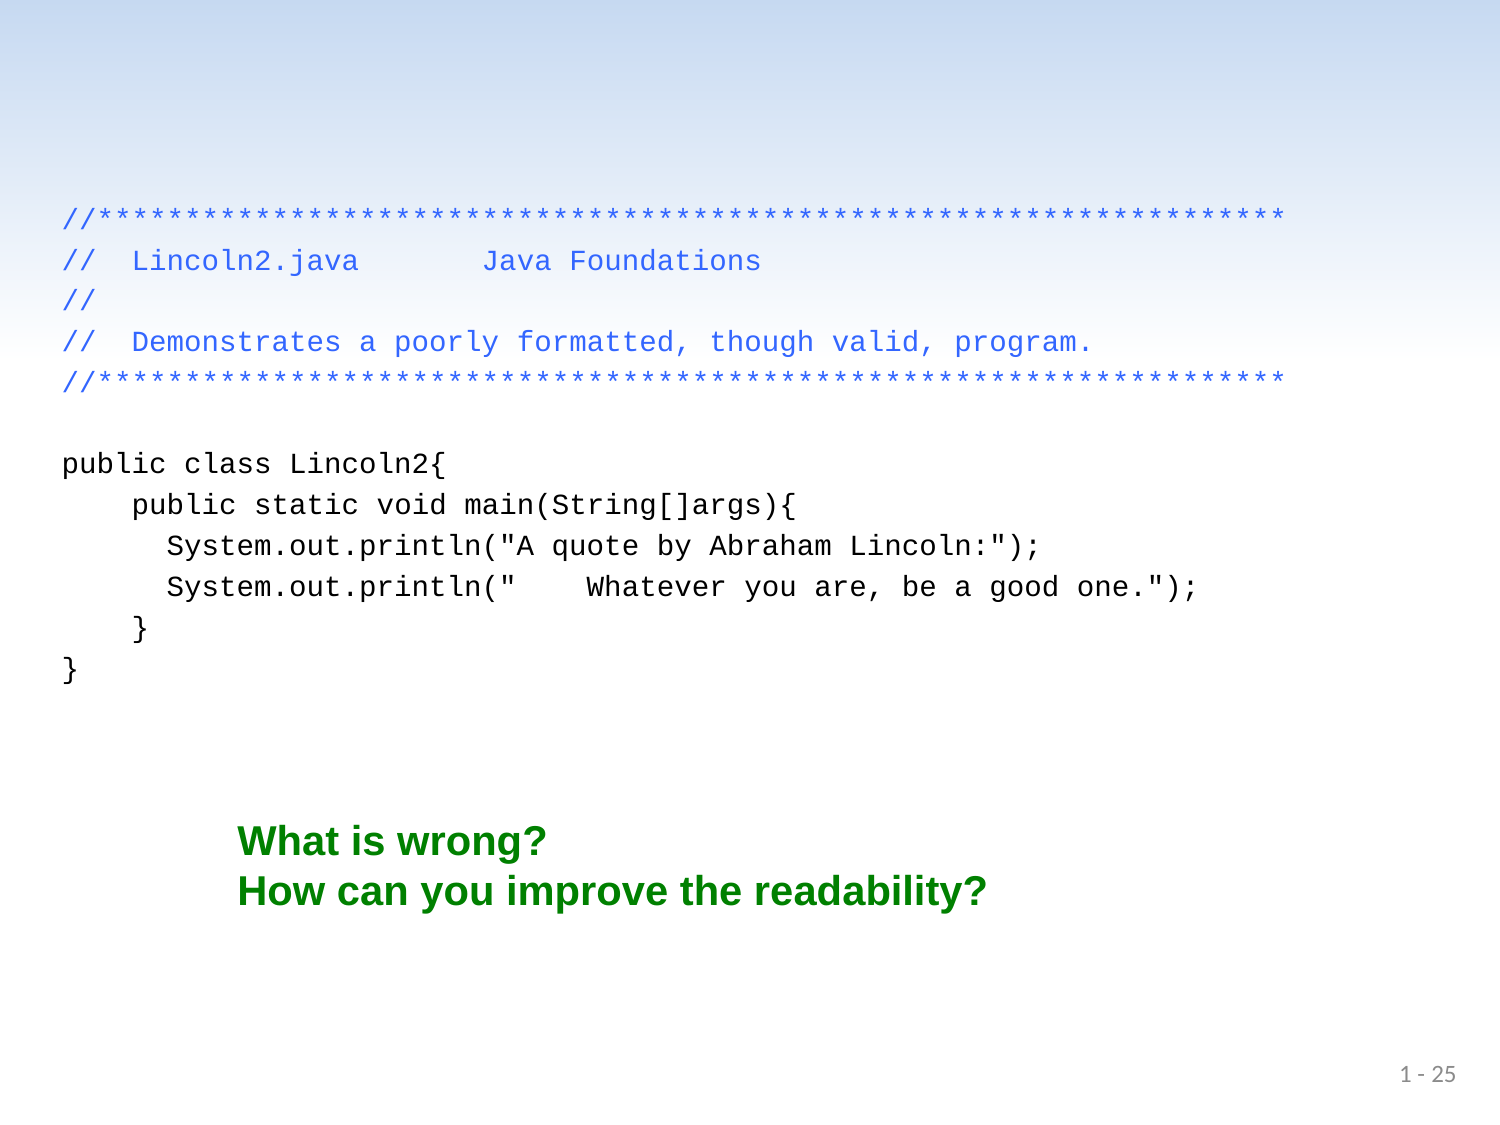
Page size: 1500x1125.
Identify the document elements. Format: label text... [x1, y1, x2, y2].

slide_number 1 - 25 [1121, 1042, 1472, 1103]
text_box What is wrong? How can you improve the readability? [222, 806, 1004, 922]
list //******************************************************************** // Lincoln2.java Java Foundations // // Demonstrates a poorly formatted, though valid, program. //******************************************************************** public class Lincoln2{ public static void main(String[]args){ System.out.println("A quote by Abraham Lincoln:"); System.out.println(" Whatever you are, be a good one."); } } [46, 192, 1473, 1043]
